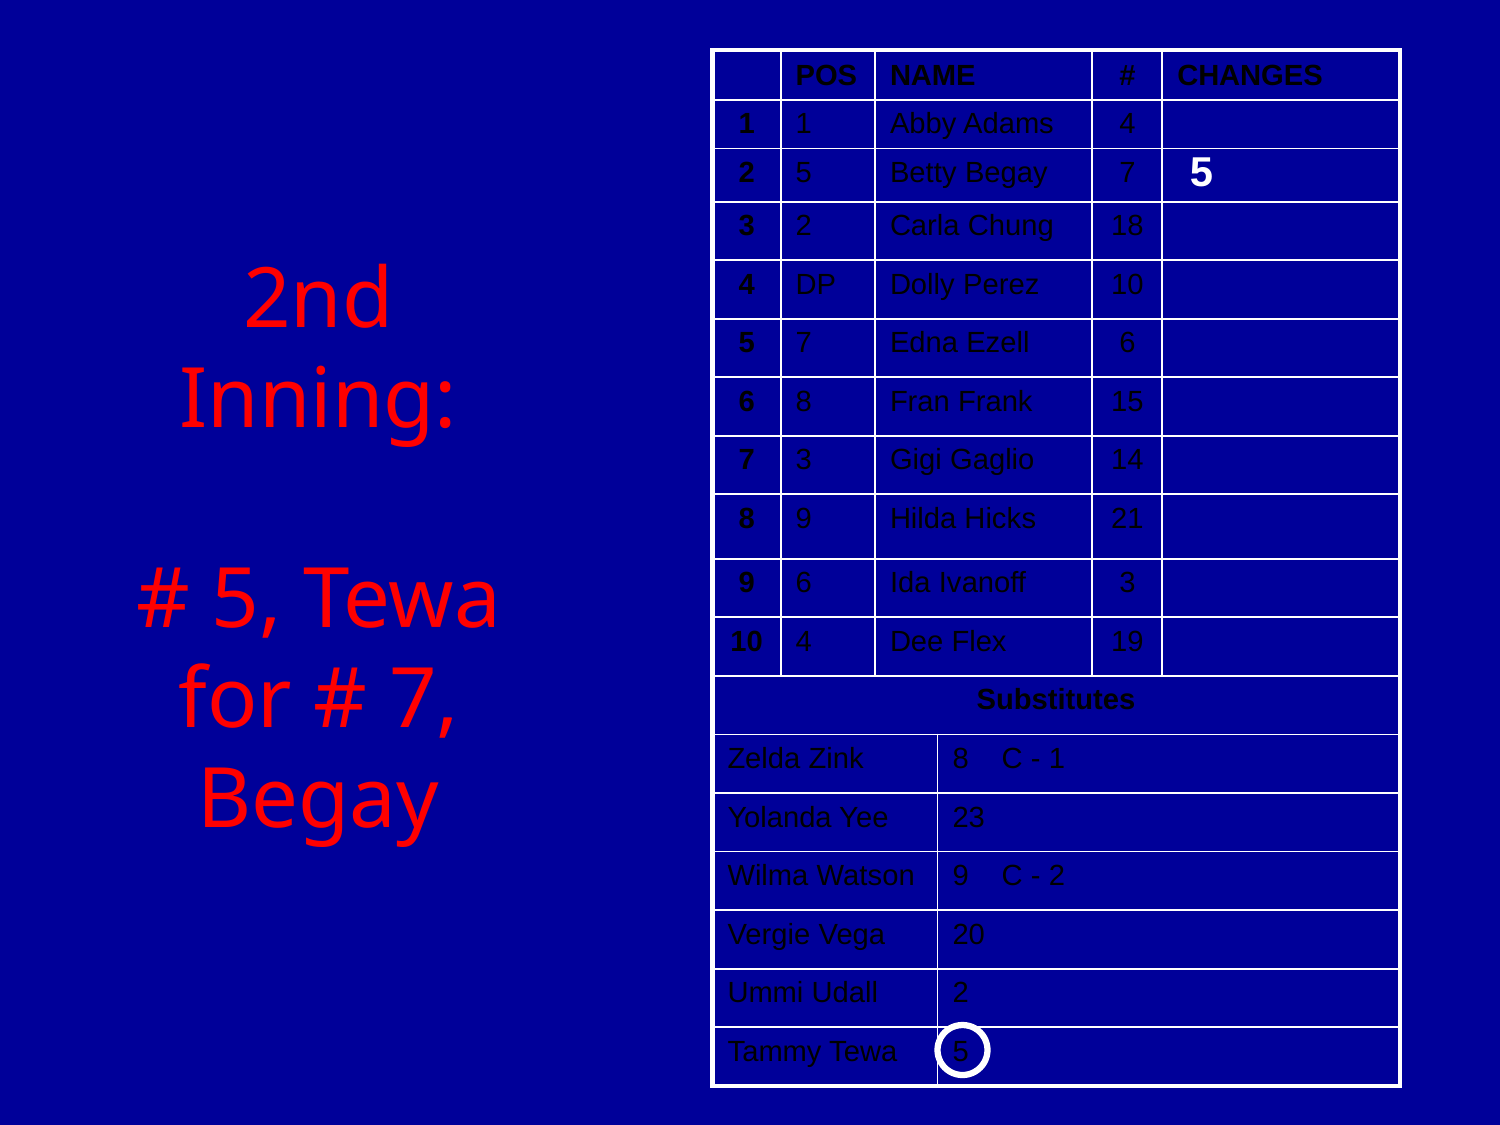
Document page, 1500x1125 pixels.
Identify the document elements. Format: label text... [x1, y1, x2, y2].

table_cell Yolanda Yee [715, 794, 937, 851]
table_cell 8 C - 1 [938, 735, 1398, 792]
table_cell 1 [715, 101, 780, 148]
table_cell [1163, 203, 1398, 259]
table_cell 14 [1093, 437, 1161, 493]
table_cell 8 [715, 495, 780, 558]
table_cell Wilma Watson [715, 852, 937, 909]
table_cell 2 [715, 149, 780, 201]
table_cell Ida Ivanoff [876, 560, 1091, 616]
table_cell Betty Begay [876, 149, 1091, 201]
table_cell 23 [938, 794, 1398, 851]
table_header CHANGES [1163, 52, 1398, 99]
table_cell Carla Chung [876, 203, 1091, 259]
table_header # [1093, 52, 1161, 99]
table_cell 2 [782, 203, 874, 259]
table_header POS [782, 52, 874, 99]
table_cell [1238, 149, 1398, 201]
table_cell 4 [1093, 101, 1161, 148]
table_cell 9 C - 2 [938, 852, 1398, 909]
table_cell 10 [1093, 261, 1161, 318]
table_cell [1163, 437, 1398, 493]
table_cell Tammy Tewa [715, 1028, 937, 1084]
table_cell 5 [715, 320, 780, 376]
table_cell [1163, 149, 1174, 201]
table_cell [1163, 495, 1398, 558]
text_box [937, 1025, 988, 1076]
table_cell 5 [938, 1028, 1398, 1084]
table_cell 1 [782, 101, 874, 148]
table_cell 8 [782, 378, 874, 435]
table_cell [1163, 378, 1398, 435]
table_cell [1163, 261, 1398, 318]
table_cell Zelda Zink [715, 735, 937, 792]
table_cell 4 [782, 618, 874, 675]
table_cell 7 [1093, 149, 1161, 201]
table_cell Abby Adams [876, 101, 1091, 148]
table_cell 6 [1093, 320, 1161, 376]
table_cell Gigi Gaglio [876, 437, 1091, 493]
text_box 5 [1174, 137, 1238, 203]
title 2nd Inning: # 5, Tewa for # 7, Begay [112, 99, 526, 988]
table_cell 18 [1093, 203, 1161, 259]
table_cell 15 [1093, 378, 1161, 435]
table_cell Dolly Perez [876, 261, 1091, 318]
table_cell 6 [782, 560, 874, 616]
table_cell 9 [782, 495, 874, 558]
table_cell 7 [782, 320, 874, 376]
table_cell Fran Frank [876, 378, 1091, 435]
table_cell 7 [715, 437, 780, 493]
table_cell 21 [1093, 495, 1161, 558]
table_header [715, 52, 780, 99]
table_cell 3 [782, 437, 874, 493]
table_cell Dee Flex [876, 618, 1091, 675]
table_cell [1163, 618, 1398, 675]
table_cell 3 [1093, 560, 1161, 616]
table_cell Ummi Udall [715, 970, 937, 1026]
table_cell 4 [715, 261, 780, 318]
table_cell Vergie Vega [715, 911, 937, 968]
table_cell 20 [938, 911, 1398, 968]
table_cell Edna Ezell [876, 320, 1091, 376]
table_cell [1163, 560, 1398, 616]
table_cell [1163, 101, 1398, 148]
table_cell 3 [715, 203, 780, 259]
table_cell [1163, 320, 1398, 376]
table_cell Hilda Hicks [876, 495, 1091, 558]
table_cell 2 [938, 970, 1398, 1026]
table_cell Substitutes [715, 677, 1398, 734]
table_cell 10 [715, 618, 780, 675]
table_cell 5 [782, 149, 874, 201]
table_cell DP [782, 261, 874, 318]
table_cell 19 [1093, 618, 1161, 675]
table_header NAME [876, 52, 1091, 99]
table_cell 9 [715, 560, 780, 616]
table_cell 6 [715, 378, 780, 435]
